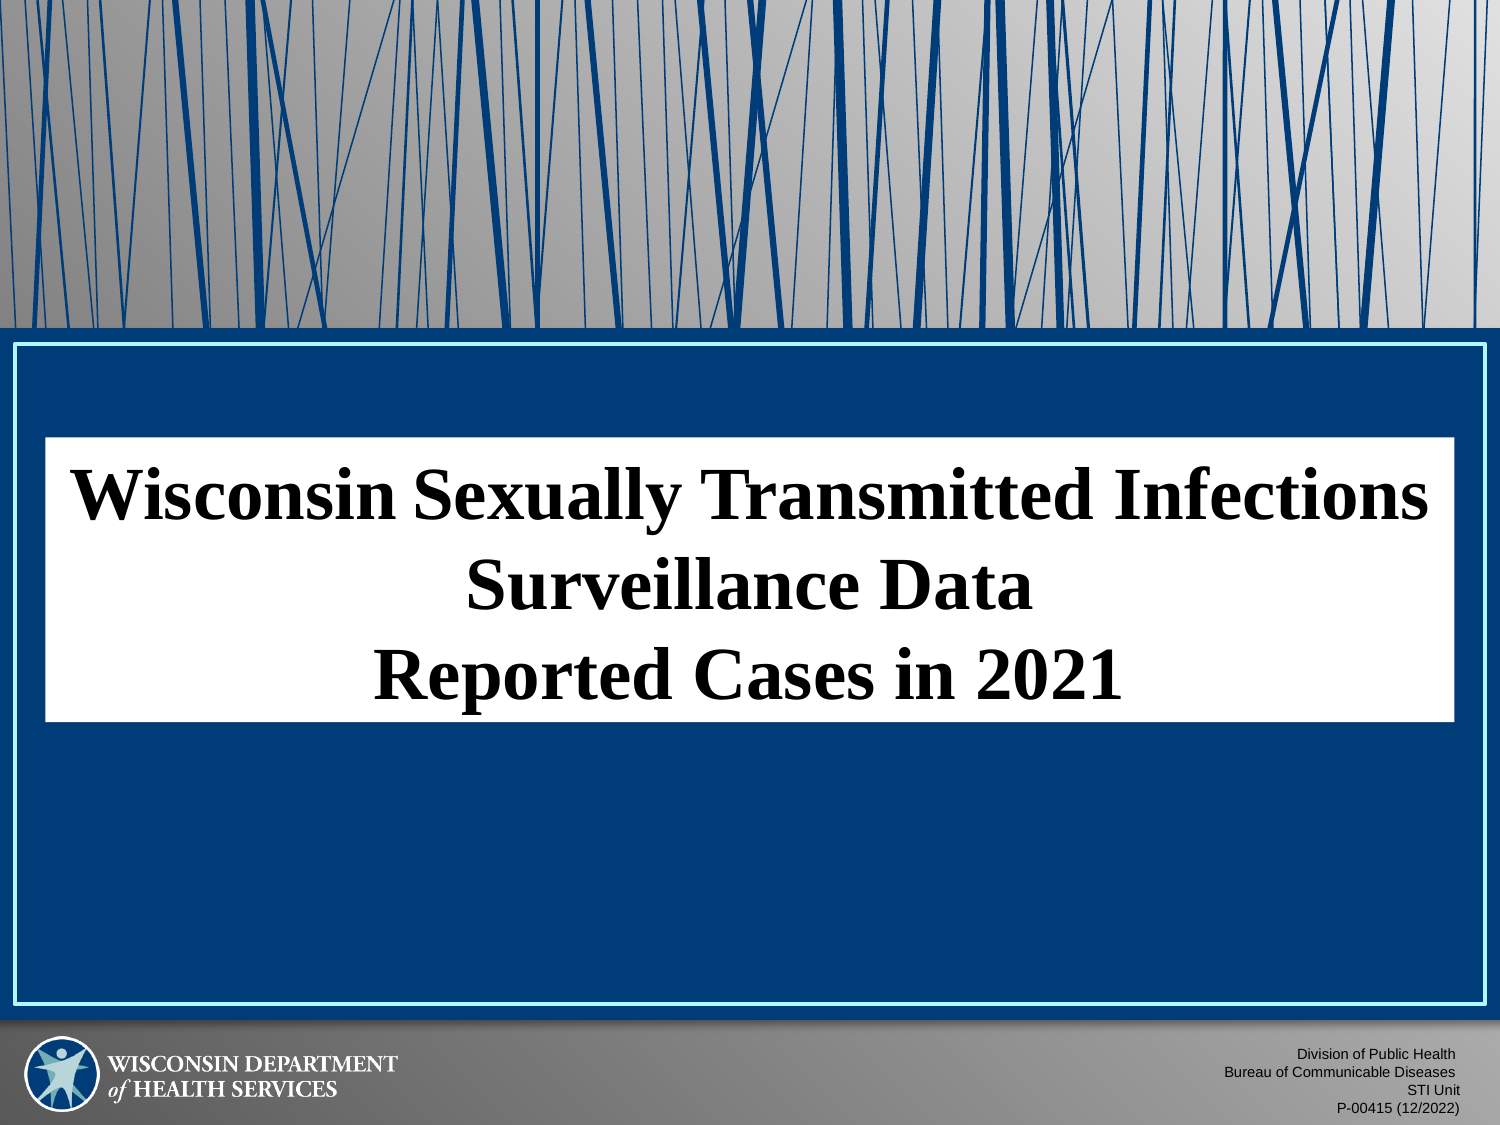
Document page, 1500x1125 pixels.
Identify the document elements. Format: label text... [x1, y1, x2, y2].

text_box Division of Public Health Bureau of Communicable Diseases STI Unit P-00415 (12/2022) [1108, 1020, 1475, 1124]
text_box Wisconsin Sexually Transmitted Infections Surveillance Data Reported Cases in 2021 [45, 437, 1455, 723]
picture [24, 1036, 398, 1112]
